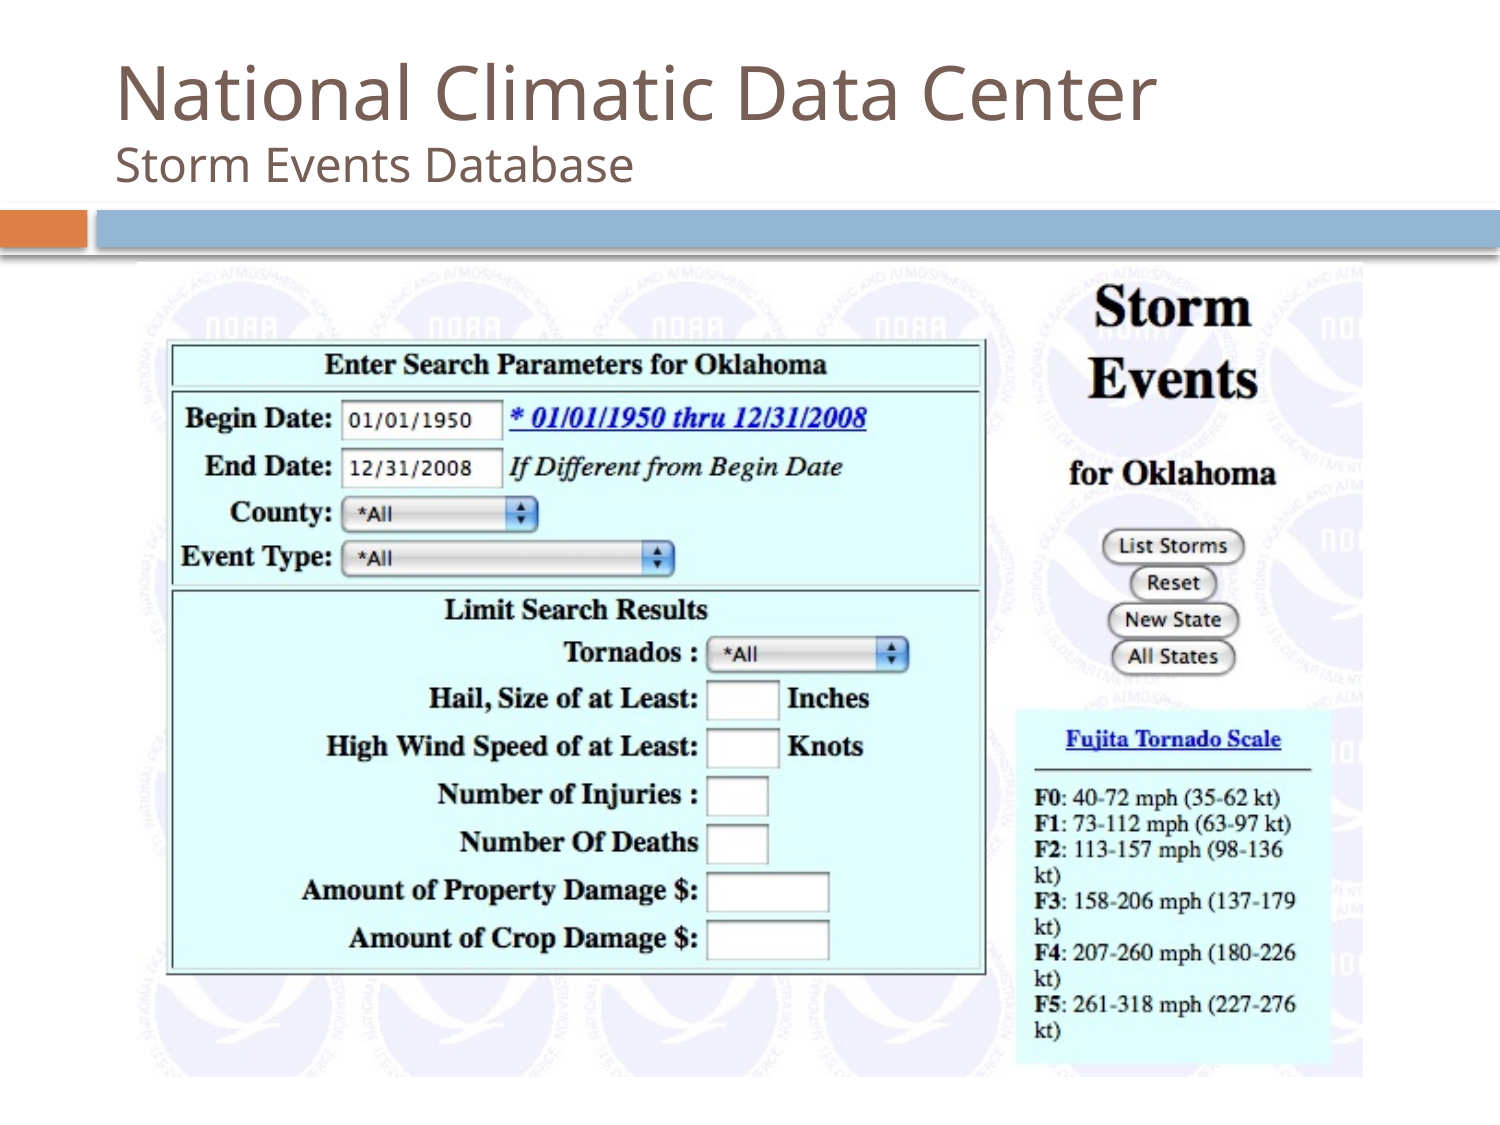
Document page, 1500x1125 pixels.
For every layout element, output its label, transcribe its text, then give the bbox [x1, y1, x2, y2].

picture [137, 262, 1363, 1078]
title National Climatic Data Center Storm Events Database [99, 37, 1438, 200]
